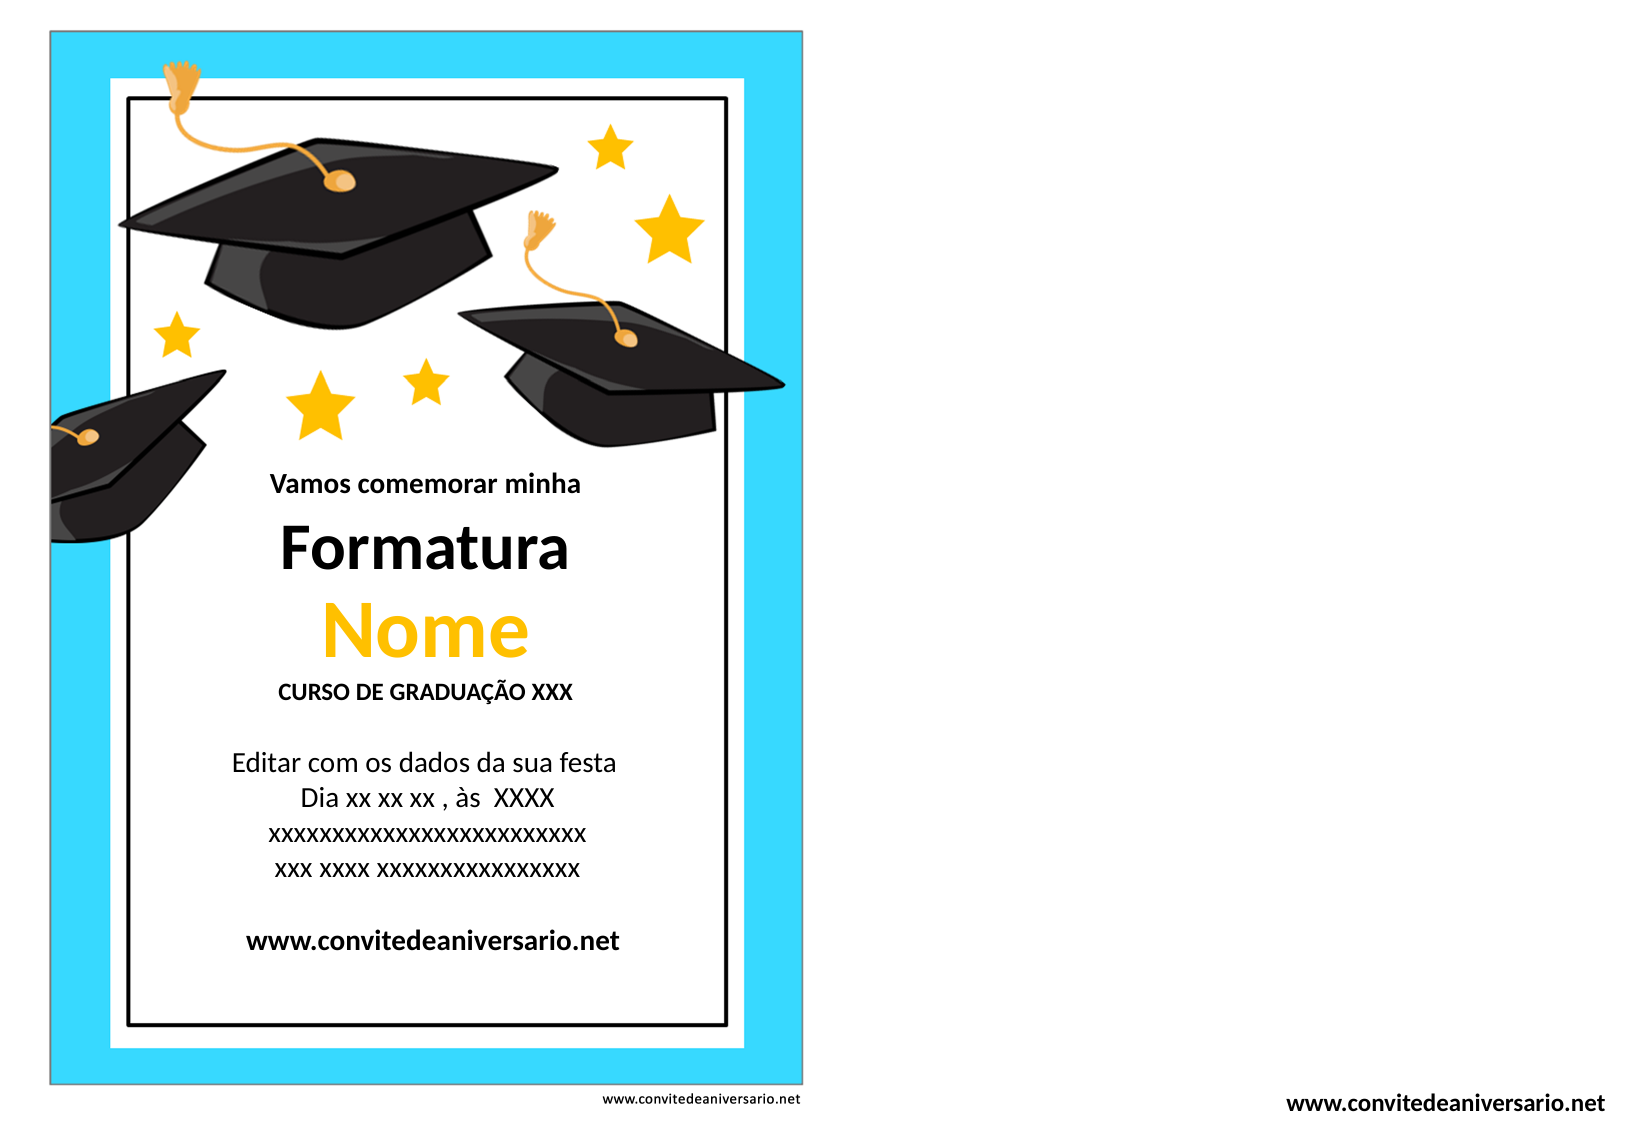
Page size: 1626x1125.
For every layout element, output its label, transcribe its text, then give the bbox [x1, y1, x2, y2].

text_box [27, 16, 825, 1109]
text_box www.convitedeaniversario.net [1271, 1079, 1622, 1125]
